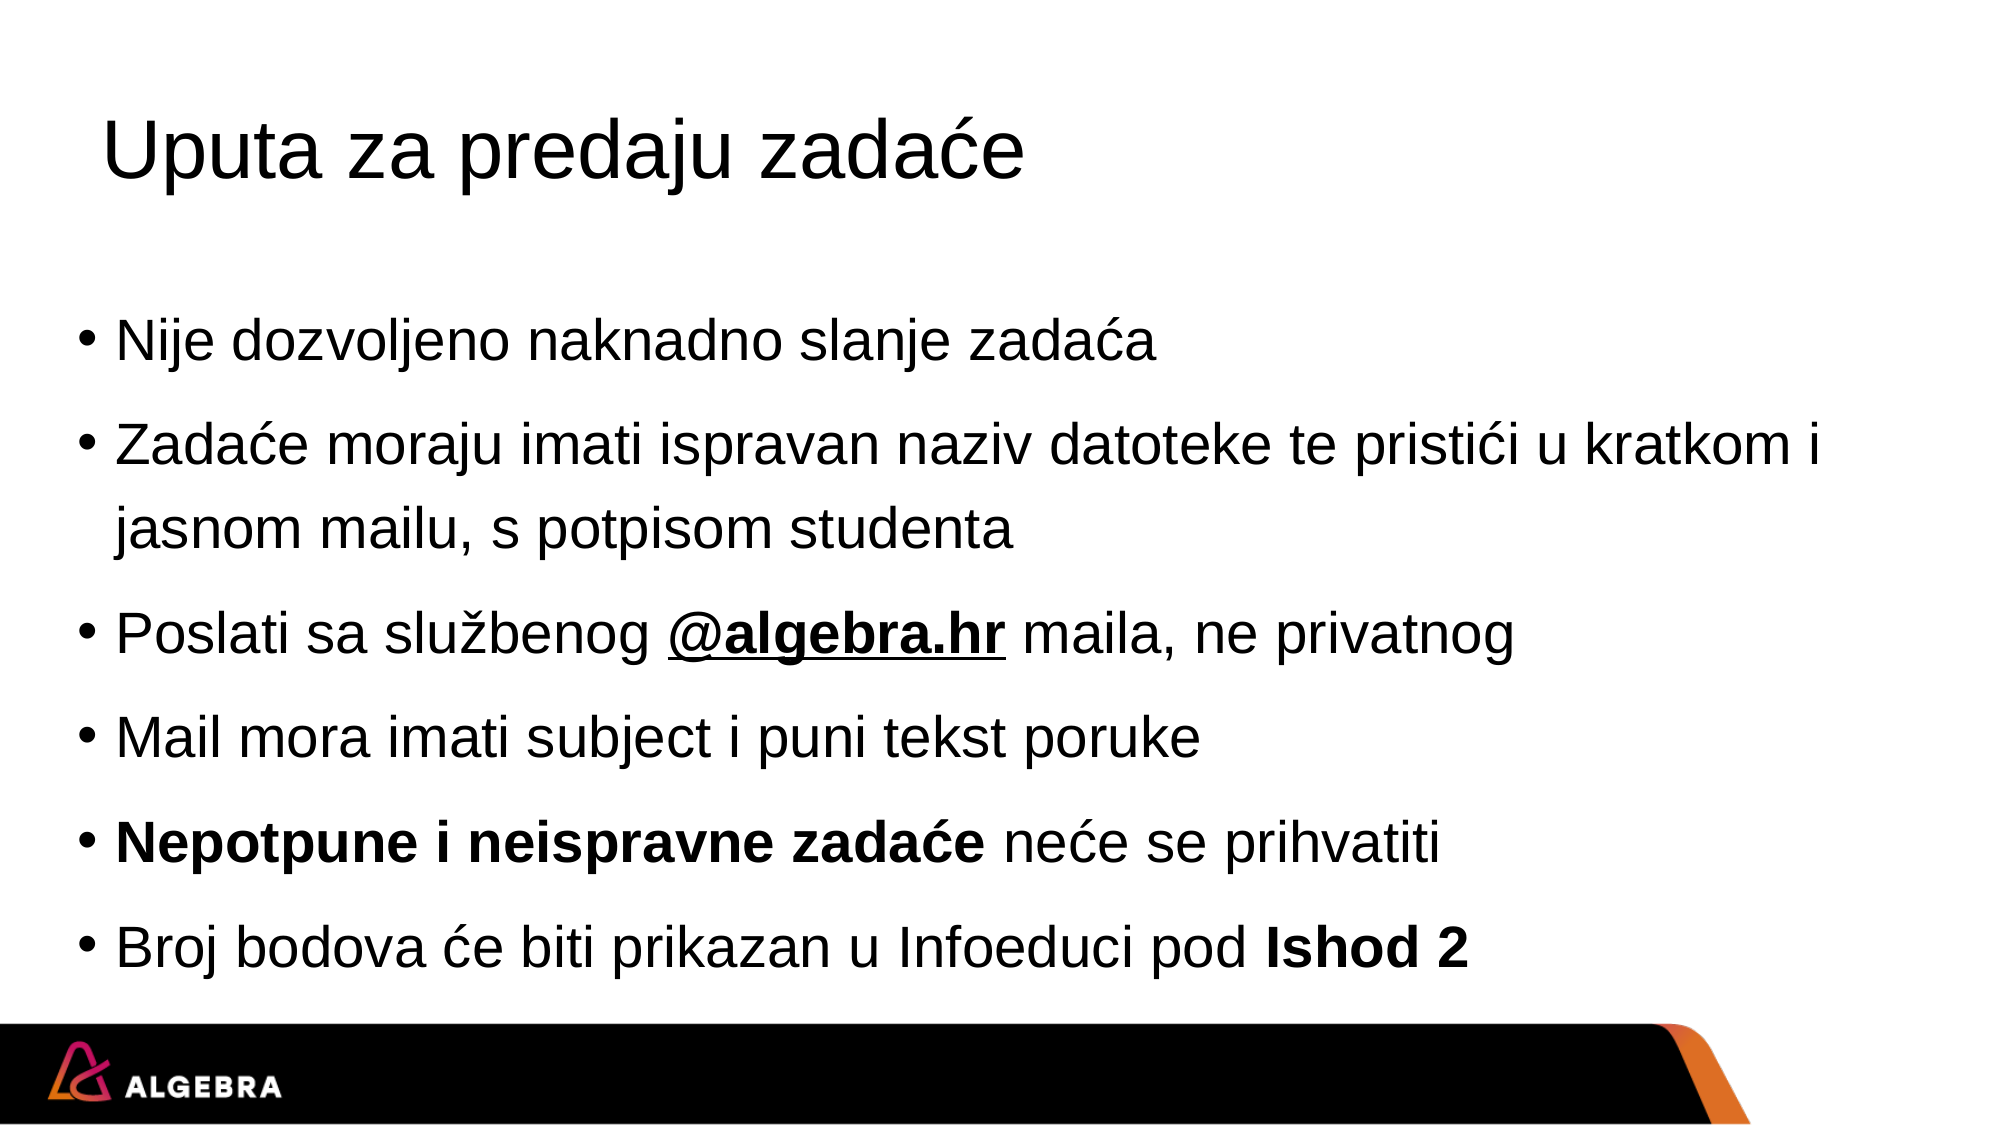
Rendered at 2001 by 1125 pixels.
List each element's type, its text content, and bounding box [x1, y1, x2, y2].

list Nije dozvoljeno naknadno slanje zadaća Zadaće moraju imati ispravan naziv datoteke te pristići u kratkom i jasnom mailu, s potpisom studenta Poslati sa službenog @algebra.hr maila, ne privatnog Mail mora imati subject i puni tekst poruke Nepotpune i neispravne zadaće neće se prihvatiti Broj bodova će biti prikazan u Infoeduci pod Ishod 2 [63, 280, 1910, 1014]
title Uputa za predaju zadaće [63, 59, 1910, 243]
picture [0, 1023, 1958, 1125]
